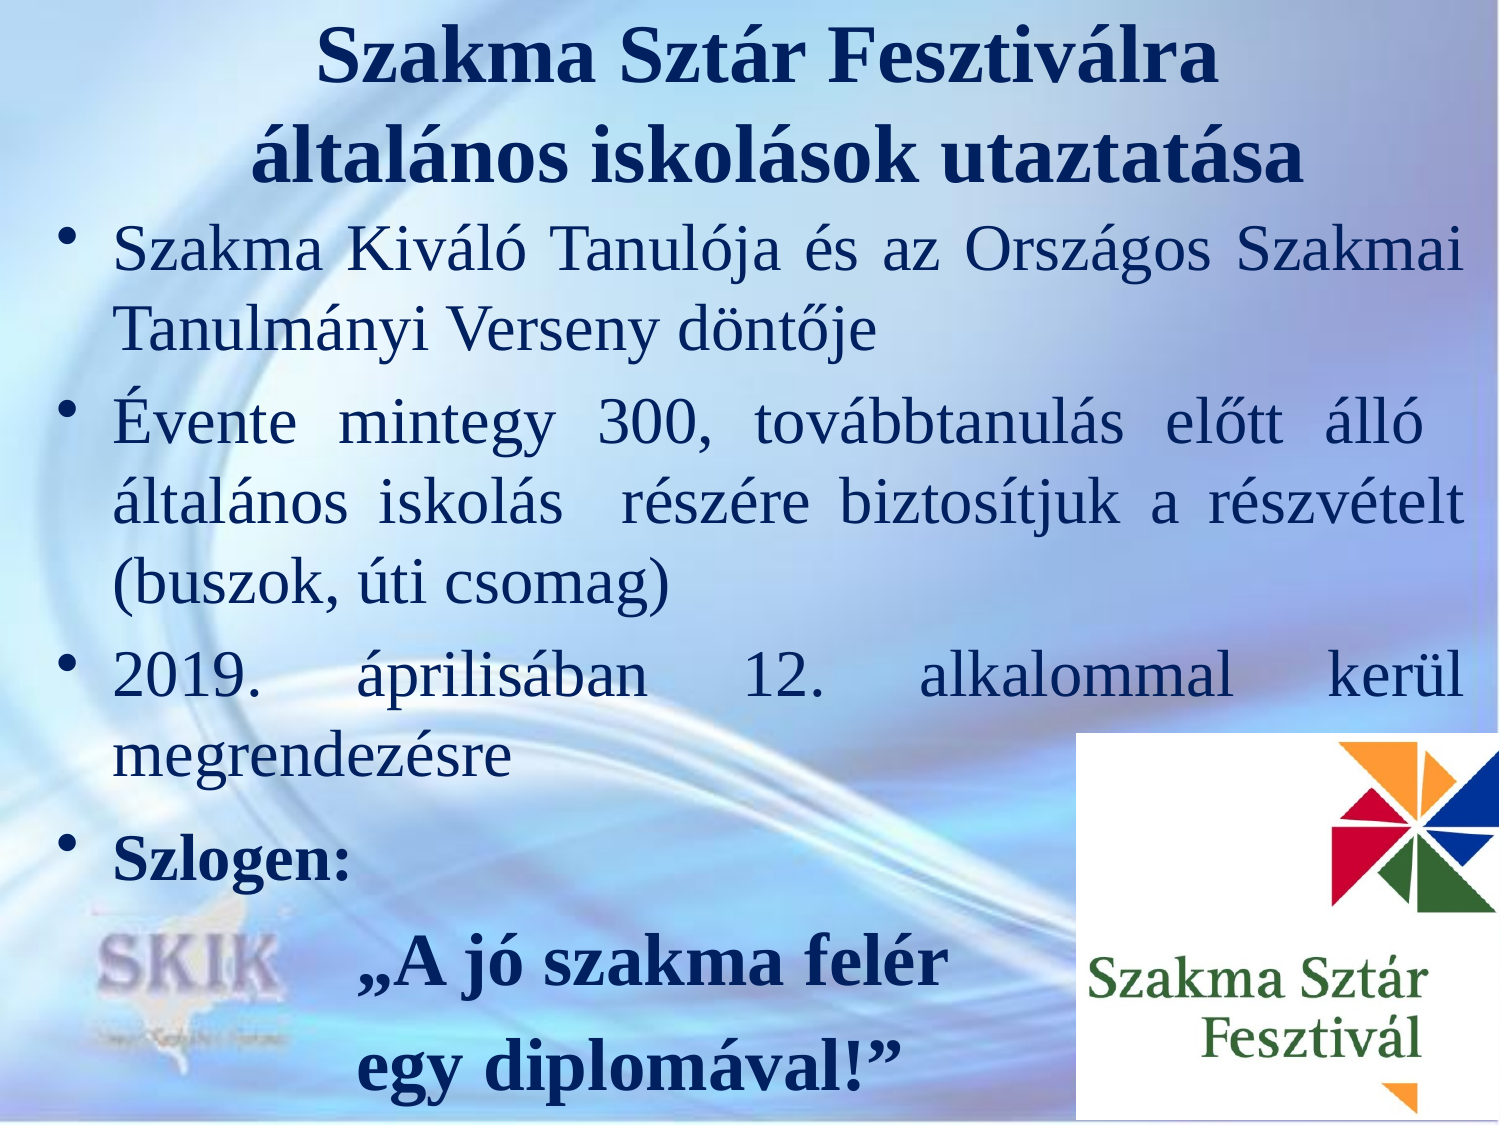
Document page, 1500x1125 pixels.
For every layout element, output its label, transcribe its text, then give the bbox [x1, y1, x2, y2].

list Szakma Kiváló Tanulója és az Országos Szakmai Tanulmányi Verseny döntője Évente mintegy 300, továbbtanulás előtt álló általános iskolás részére biztosítjuk a részvételt (buszok, úti csomag) 2019. áprilisában 12. alkalommal kerül megrendezésre Szlogen: „A jó szakma felér egy diplomával!” [41, 196, 1483, 1005]
picture [0, 0, 1500, 1125]
title Szakma Sztár Fesztiválra általános iskolások utaztatása [75, 78, 1483, 196]
